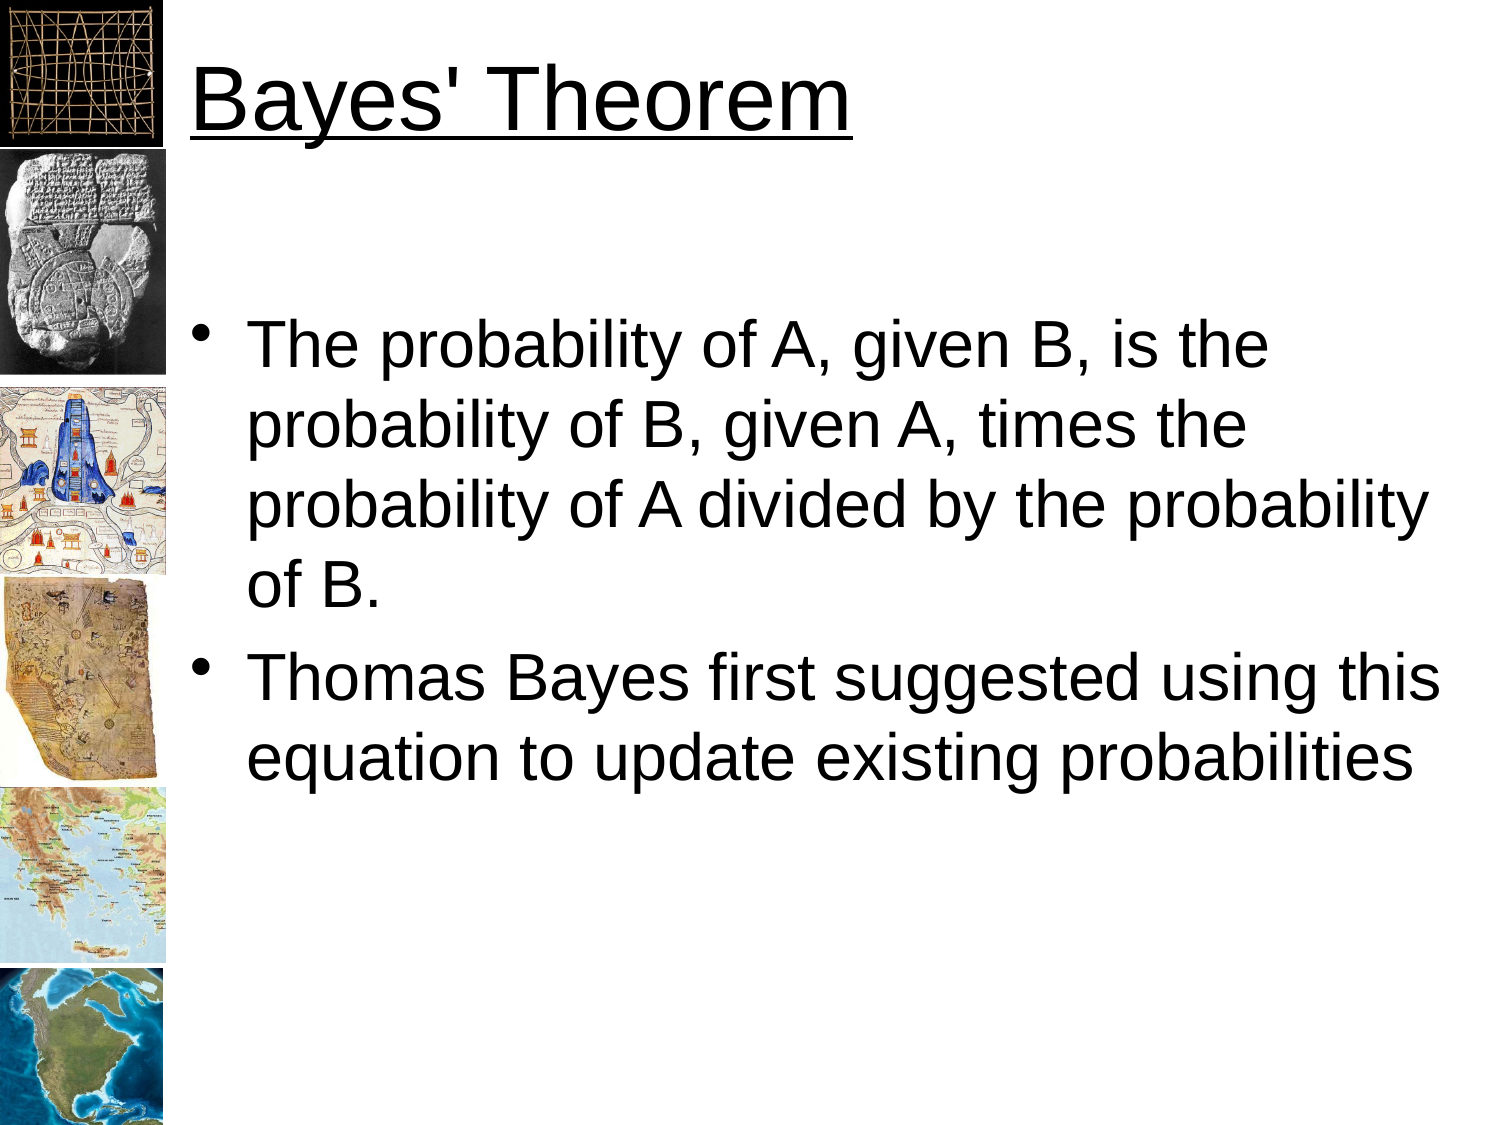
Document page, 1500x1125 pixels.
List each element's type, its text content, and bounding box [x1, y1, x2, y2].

picture [0, 149, 166, 375]
title Bayes' Theorem [174, 0, 1475, 188]
picture [0, 968, 163, 1125]
picture [0, 0, 163, 147]
picture [0, 387, 166, 963]
